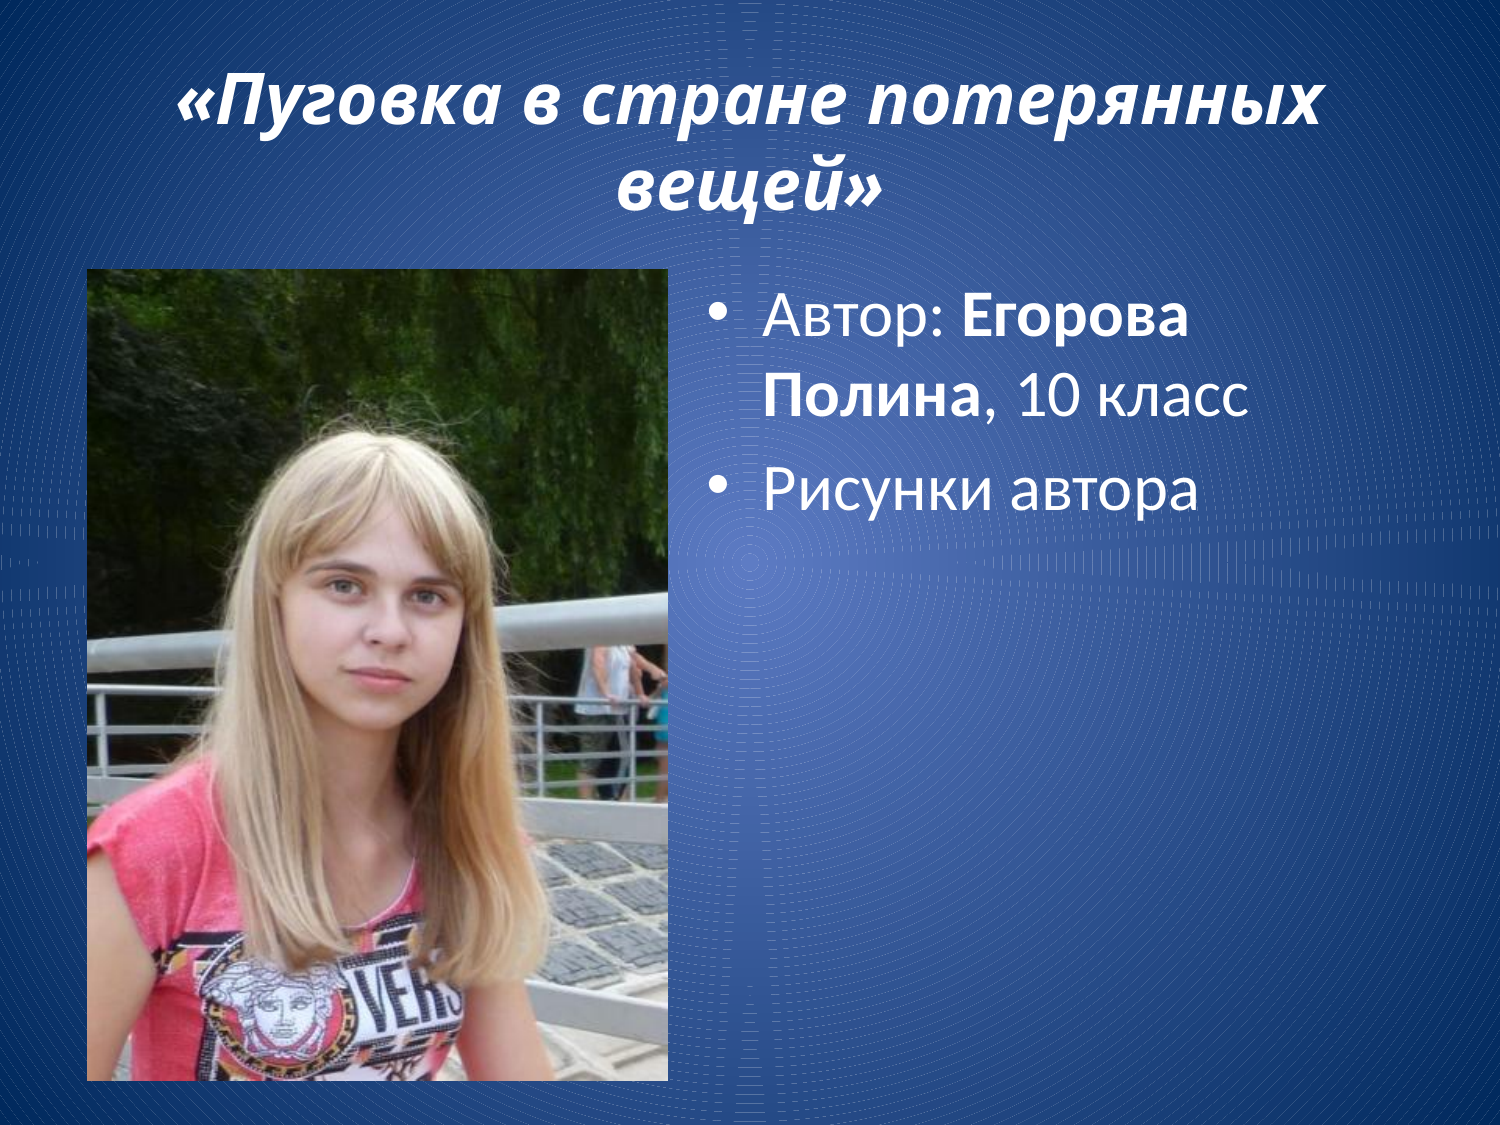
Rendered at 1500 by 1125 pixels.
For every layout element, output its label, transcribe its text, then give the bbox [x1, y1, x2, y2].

title «Пуговка в стране потерянных вещей» [75, 45, 1425, 233]
picture [86, 269, 669, 1081]
list Автор: Егорова Полина, 10 класс Рисунки автора [691, 262, 1425, 1005]
